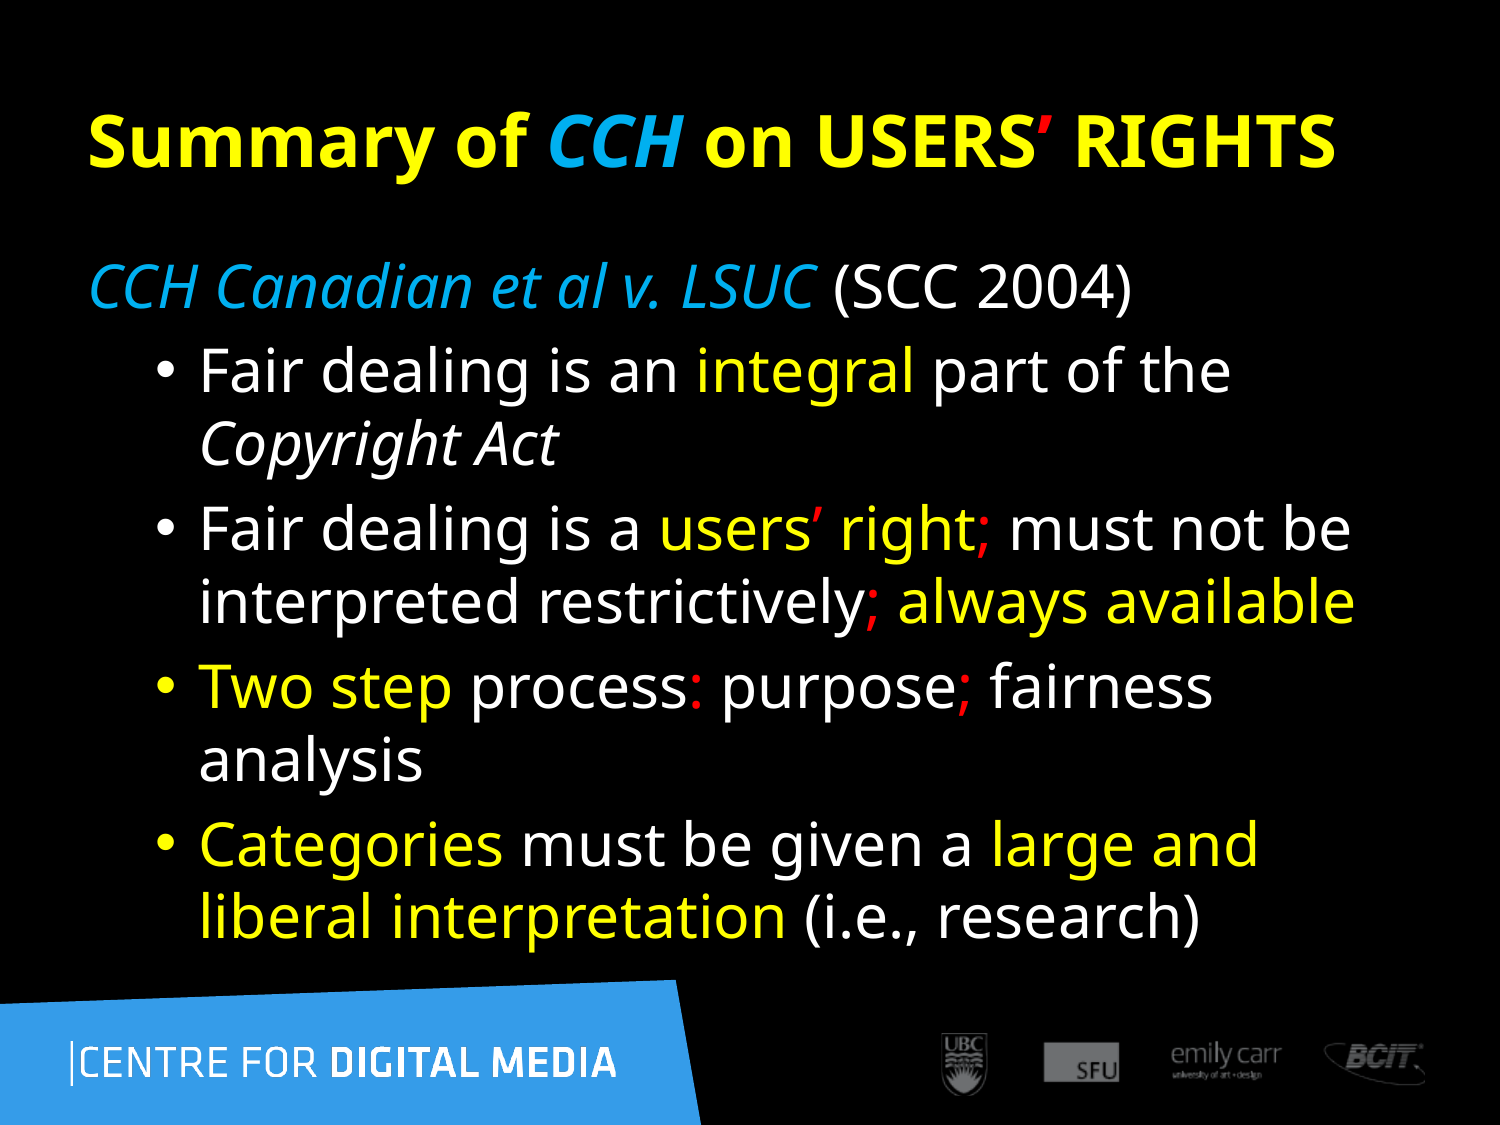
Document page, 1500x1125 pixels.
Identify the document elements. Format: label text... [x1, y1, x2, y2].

title Summary of CCH on USERS’ RIGHTS [75, 45, 1425, 233]
list CCH Canadian et al v. LSUC (SCC 2004) Fair dealing is an integral part of the Copyright Act Fair dealing is a users’ right; must not be interpreted restrictively; always available Two step process: purpose; fairness analysis Categories must be given a large and liberal interpretation (i.e., research) [75, 234, 1463, 964]
